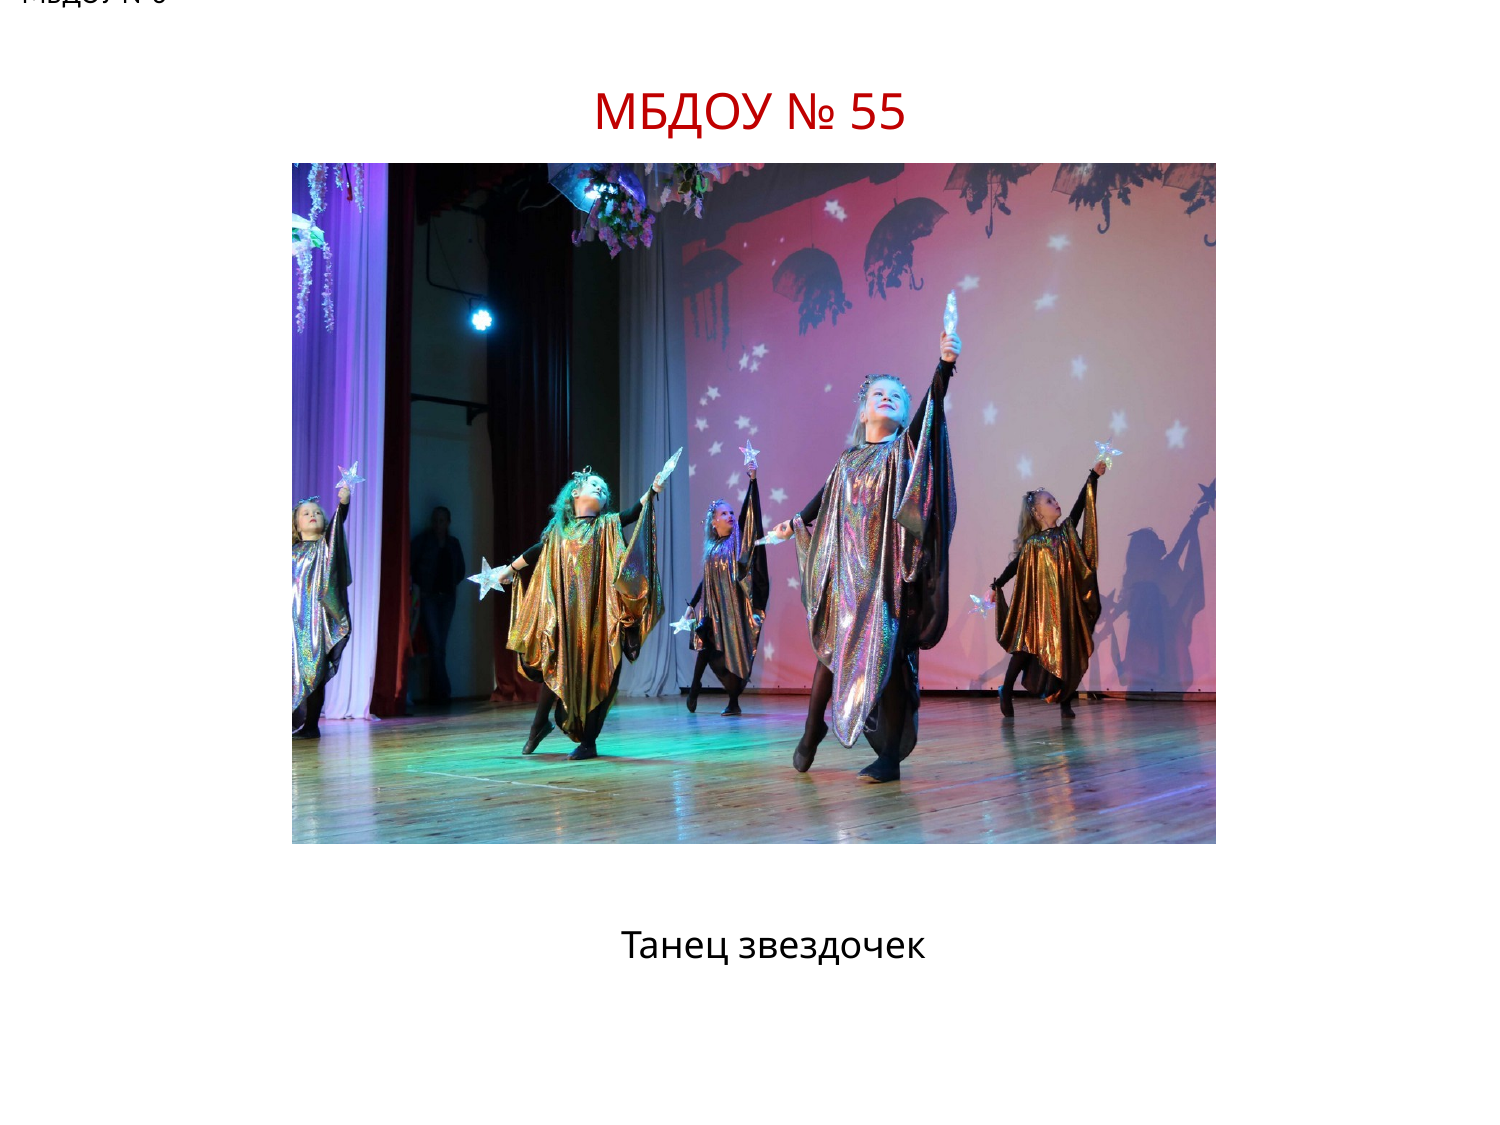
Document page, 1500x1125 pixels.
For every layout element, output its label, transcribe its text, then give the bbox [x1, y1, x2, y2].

picture [292, 163, 1216, 844]
title МБДОУ № 55 [74, 81, 1426, 138]
text_box МБДОУ №6 [6, 0, 182, 52]
text_box Танец звездочек [183, 913, 1365, 974]
